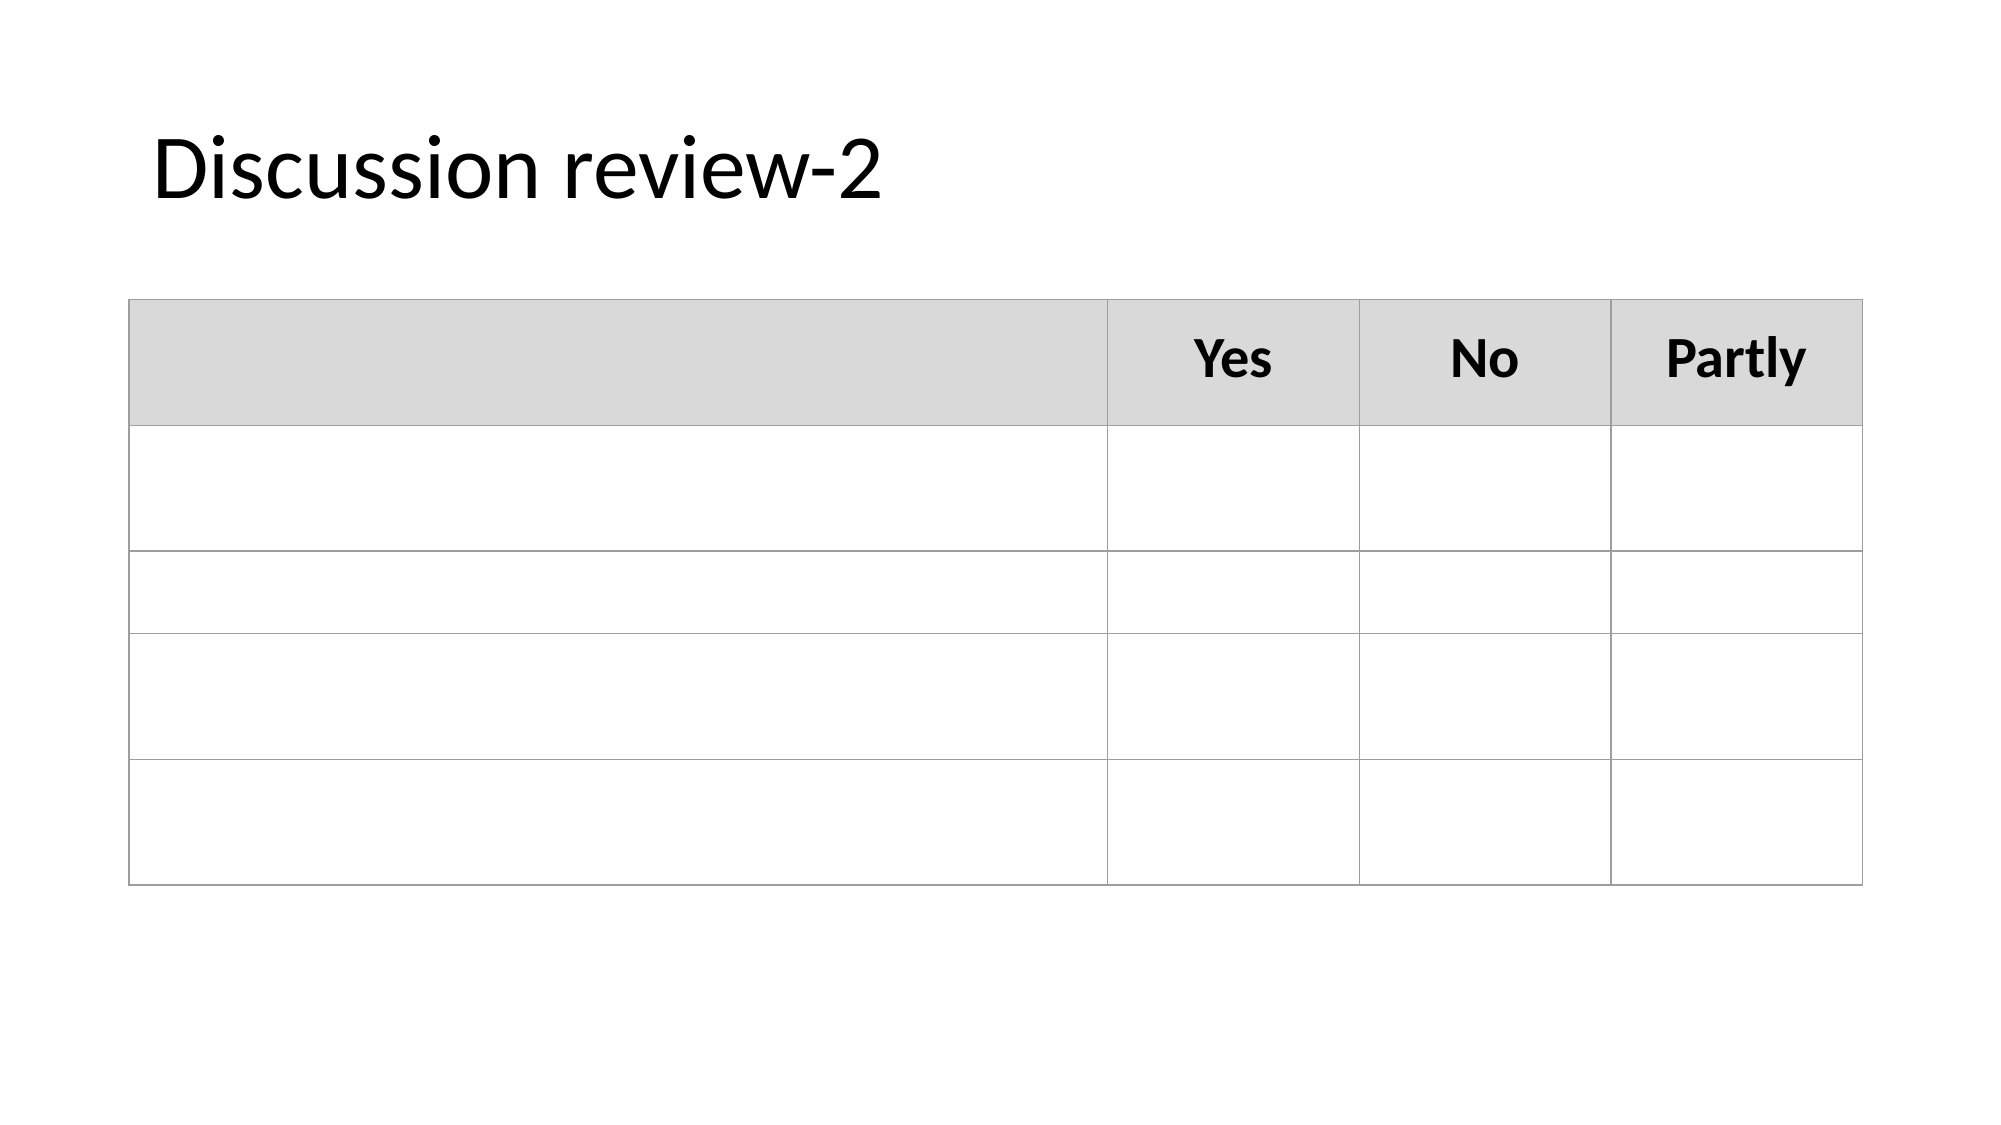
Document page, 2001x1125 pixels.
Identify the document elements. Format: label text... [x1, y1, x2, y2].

table_cell [1108, 760, 1359, 884]
table_cell [1612, 426, 1862, 550]
table_cell [1108, 552, 1359, 633]
table_cell [1612, 552, 1862, 633]
table_cell [1360, 634, 1610, 759]
title Discussion review-2 [137, 59, 1863, 278]
table_cell [1612, 634, 1862, 759]
table_cell [1108, 634, 1359, 759]
table_cell [130, 634, 1107, 759]
table_header Yes [1108, 300, 1359, 425]
table_cell [130, 426, 1107, 550]
table_cell [1360, 552, 1610, 633]
table_cell [1108, 426, 1359, 550]
table_header No [1360, 300, 1610, 425]
table_header Partly [1612, 300, 1862, 425]
table_header [130, 300, 1107, 425]
table_cell [1360, 426, 1610, 550]
table_cell [1360, 760, 1610, 884]
table_cell [1612, 760, 1862, 884]
table_cell [130, 552, 1107, 633]
table_cell [130, 760, 1107, 884]
